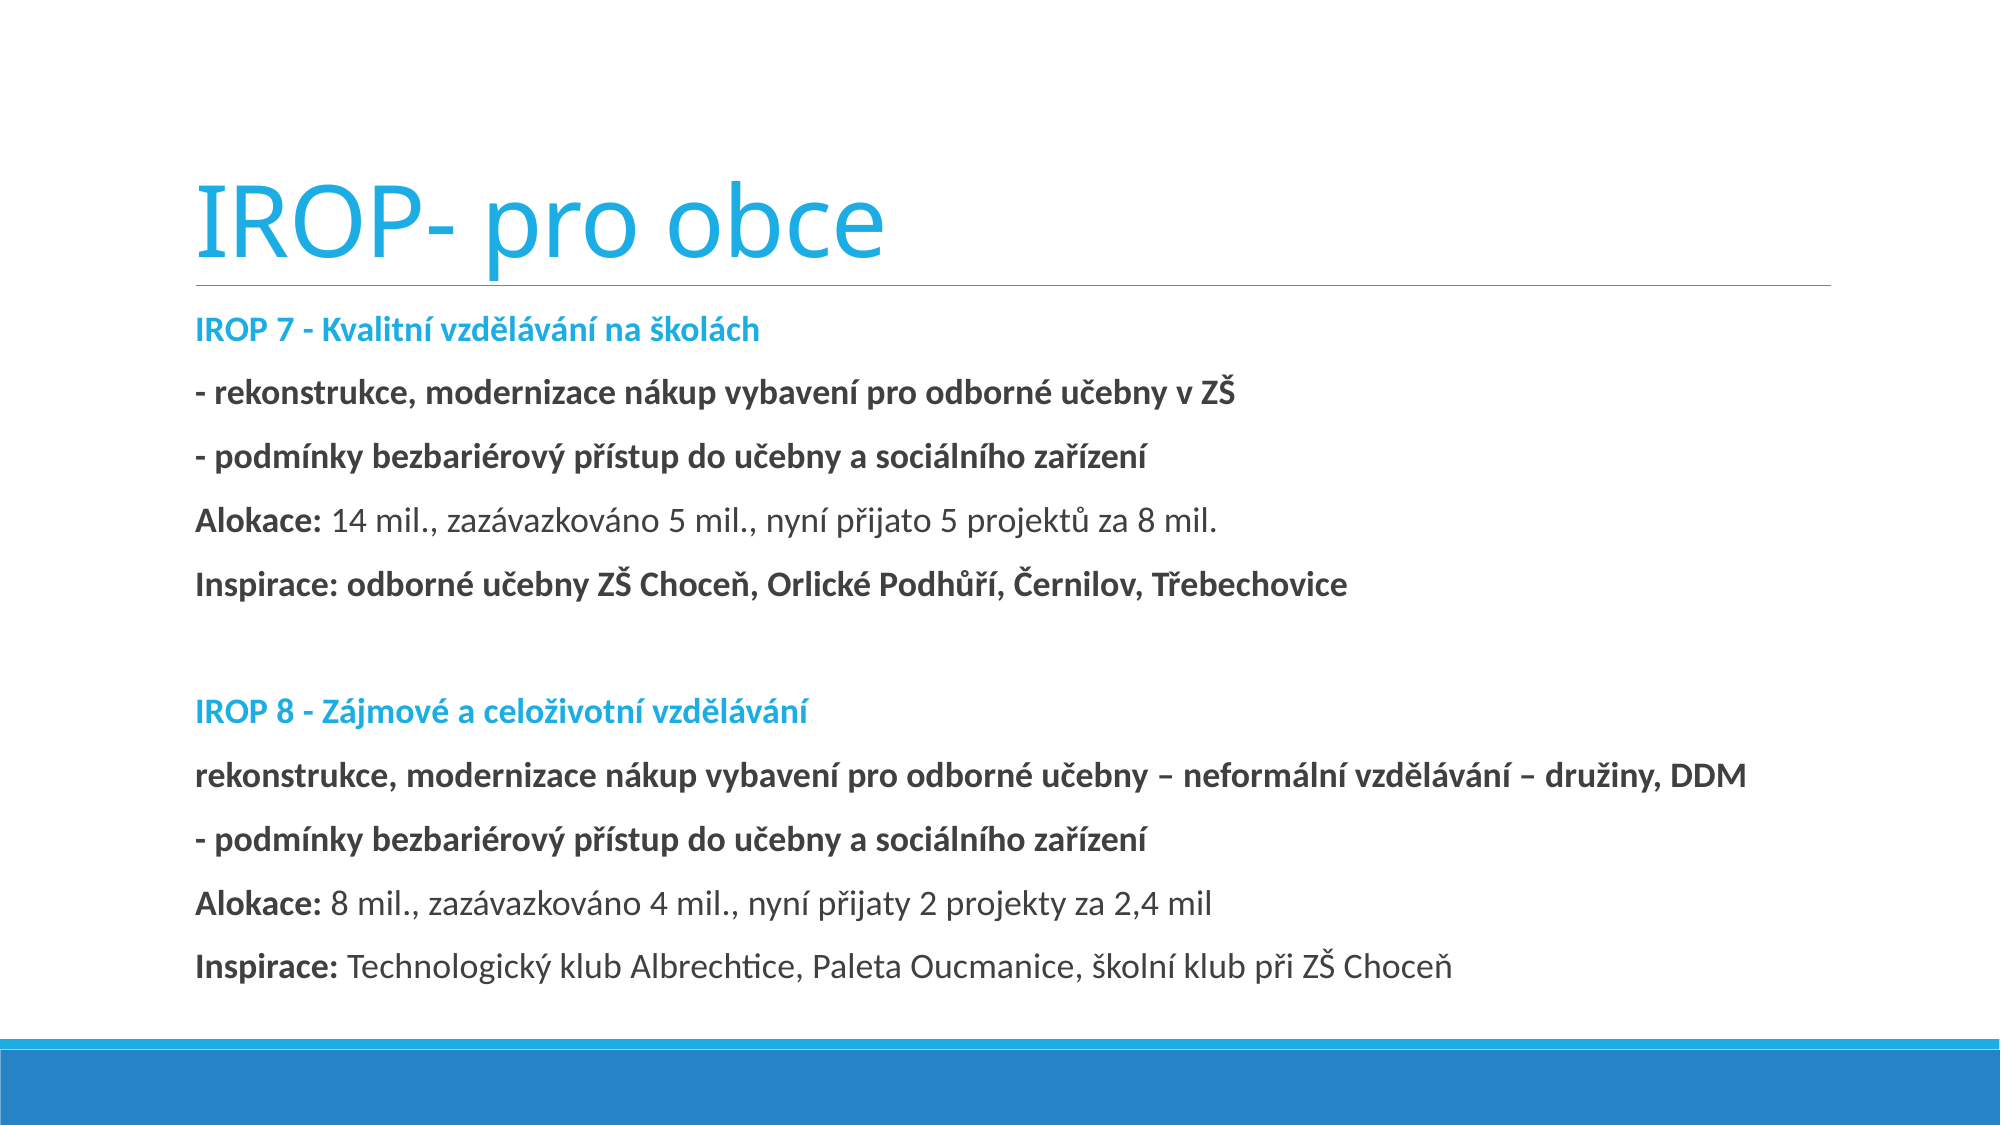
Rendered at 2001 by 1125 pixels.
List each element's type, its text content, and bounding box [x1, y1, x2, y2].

list IROP 7 - Kvalitní vzdělávání na školách - rekonstrukce, modernizace nákup vybavení pro odborné učebny v ZŠ - podmínky bezbariérový přístup do učebny a sociálního zařízení Alokace: 14 mil., zazávazkováno 5 mil., nyní přijato 5 projektů za 8 mil. Inspirace: odborné učebny ZŠ Choceň, Orlické Podhůří, Černilov, Třebechovice IROP 8 - Zájmové a celoživotní vzdělávání rekonstrukce, modernizace nákup vybavení pro odborné učebny – neformální vzdělávání – družiny, DDM - podmínky bezbariérový přístup do učebny a sociálního zařízení Alokace: 8 mil., zazávazkováno 4 mil., nyní přijaty 2 projekty za 2,4 mil Inspirace: Technologický klub Albrechtice, Paleta Oucmanice, školní klub při ZŠ Choceň [180, 302, 1830, 996]
title IROP- pro obce [180, 47, 1830, 285]
